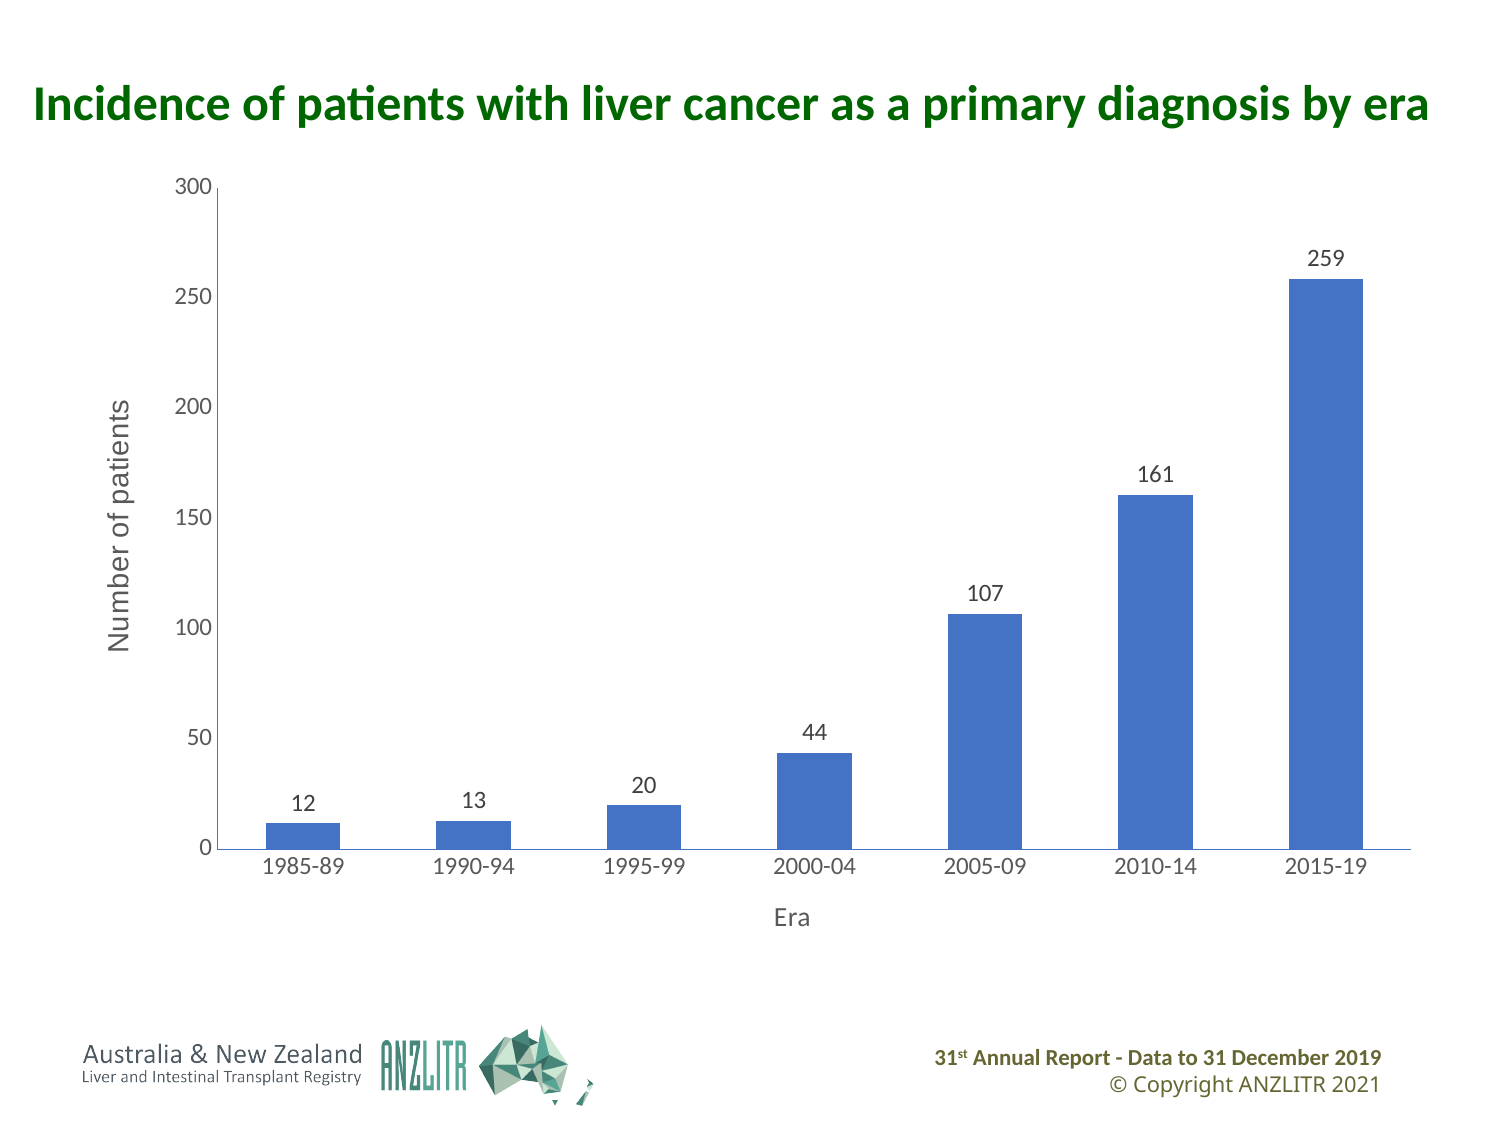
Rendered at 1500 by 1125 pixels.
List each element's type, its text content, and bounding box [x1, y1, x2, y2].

chart [65, 162, 1435, 963]
title Incidence of patients with liver cancer as a primary diagnosis by era [18, 43, 1482, 154]
picture [83, 1024, 594, 1106]
